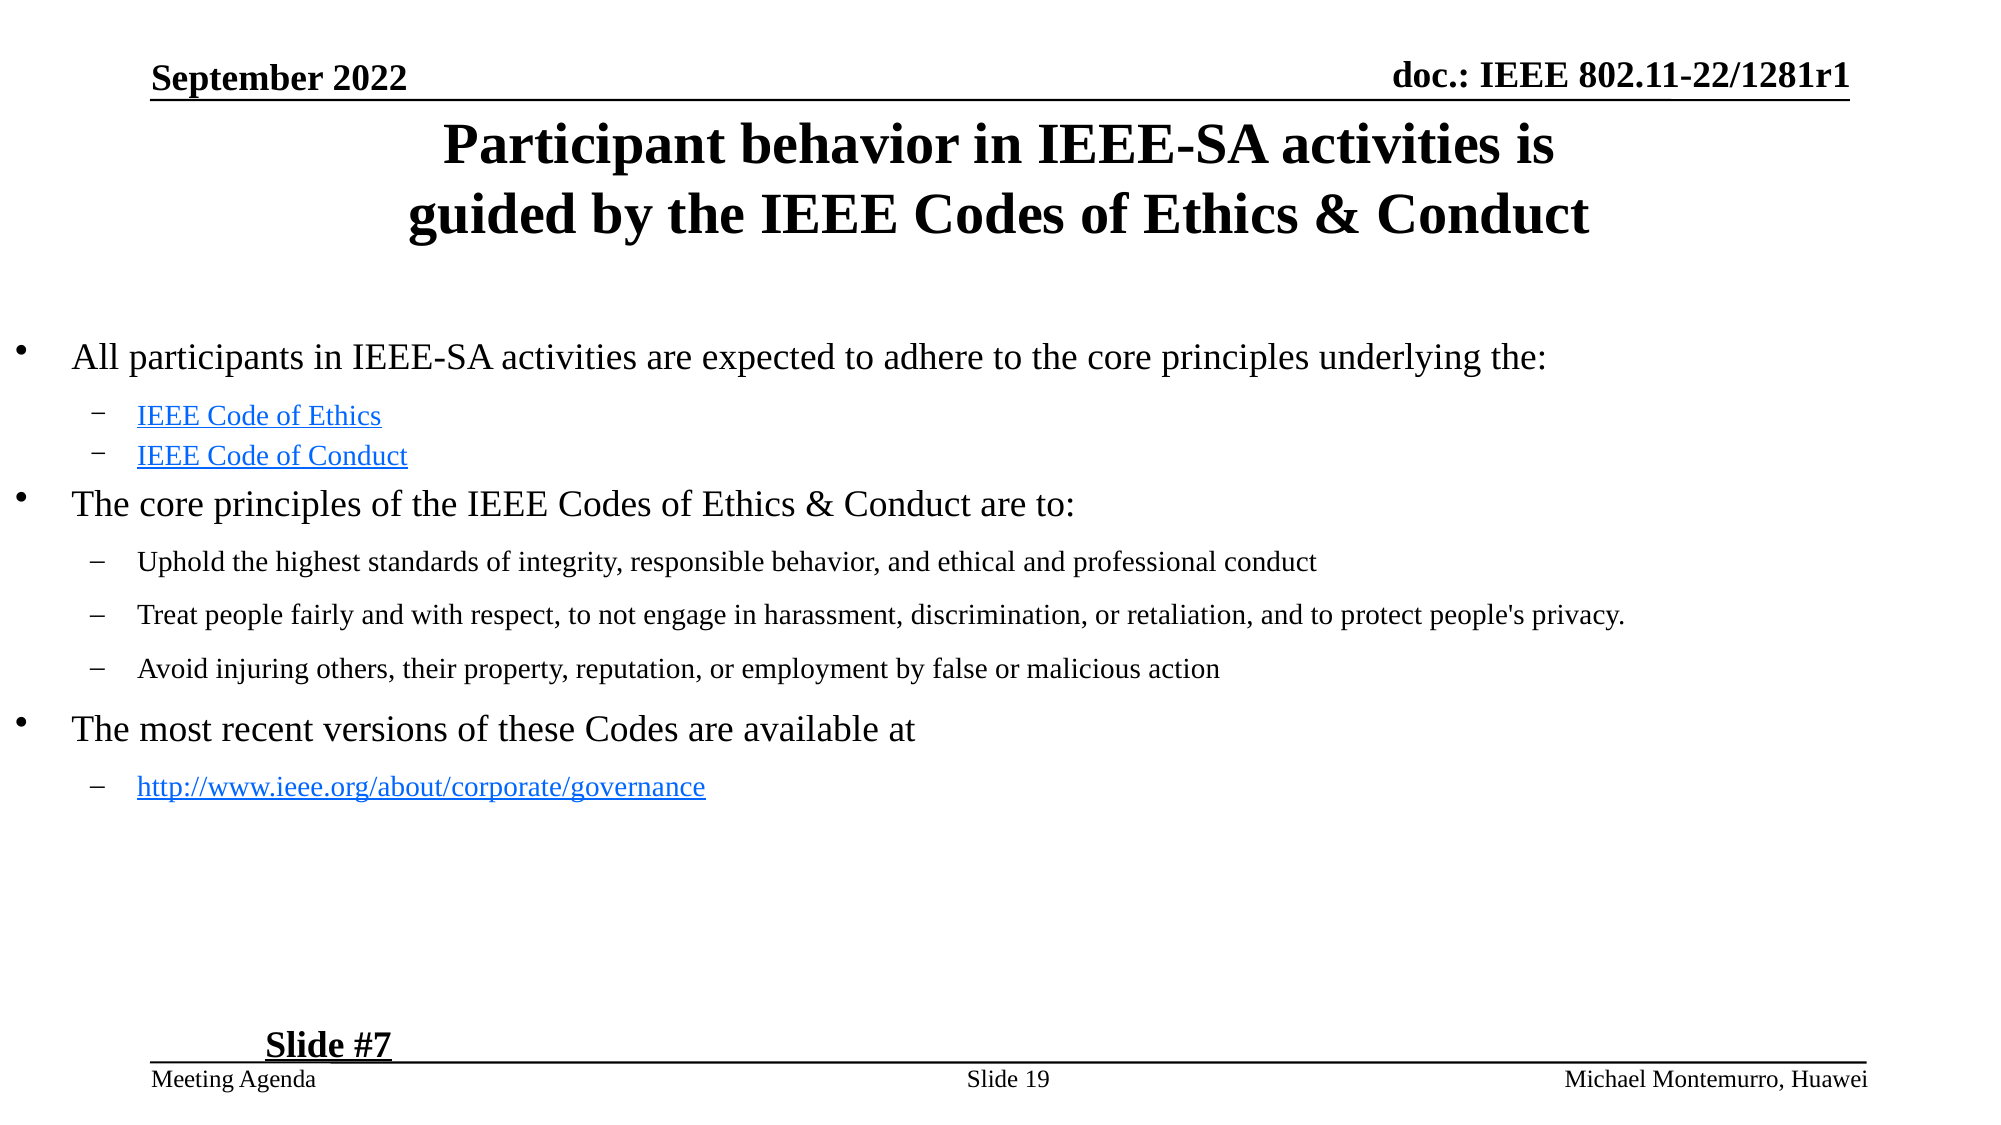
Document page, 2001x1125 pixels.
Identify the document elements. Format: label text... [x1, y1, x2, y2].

footer Michael Montemurro, Huawei [1266, 1061, 1869, 1093]
slide_number Slide 19 [964, 1061, 1053, 1093]
text_box Slide #7 [250, 1012, 407, 1073]
text_box Participant behavior in IEEE-SA activities is guided by the IEEE Codes of Ethics & Conduct [362, 87, 1638, 263]
list All participants in IEEE-SA activities are expected to adhere to the core principles underlying the: IEEE Code of Ethics IEEE Code of Conduct The core principles of the IEEE Codes of Ethics & Conduct are to: Uphold the highest standards of integrity, responsible behavior, and ethical and professional conduct Treat people fairly and with respect, to not engage in harassment, discrimination, or retaliation, and to protect people's privacy. Avoid injuring others, their property, reputation, or employment by false or malicious action The most recent versions of these Codes are available at http://www.ieee.org/about/corporate/governance [0, 324, 1700, 1000]
